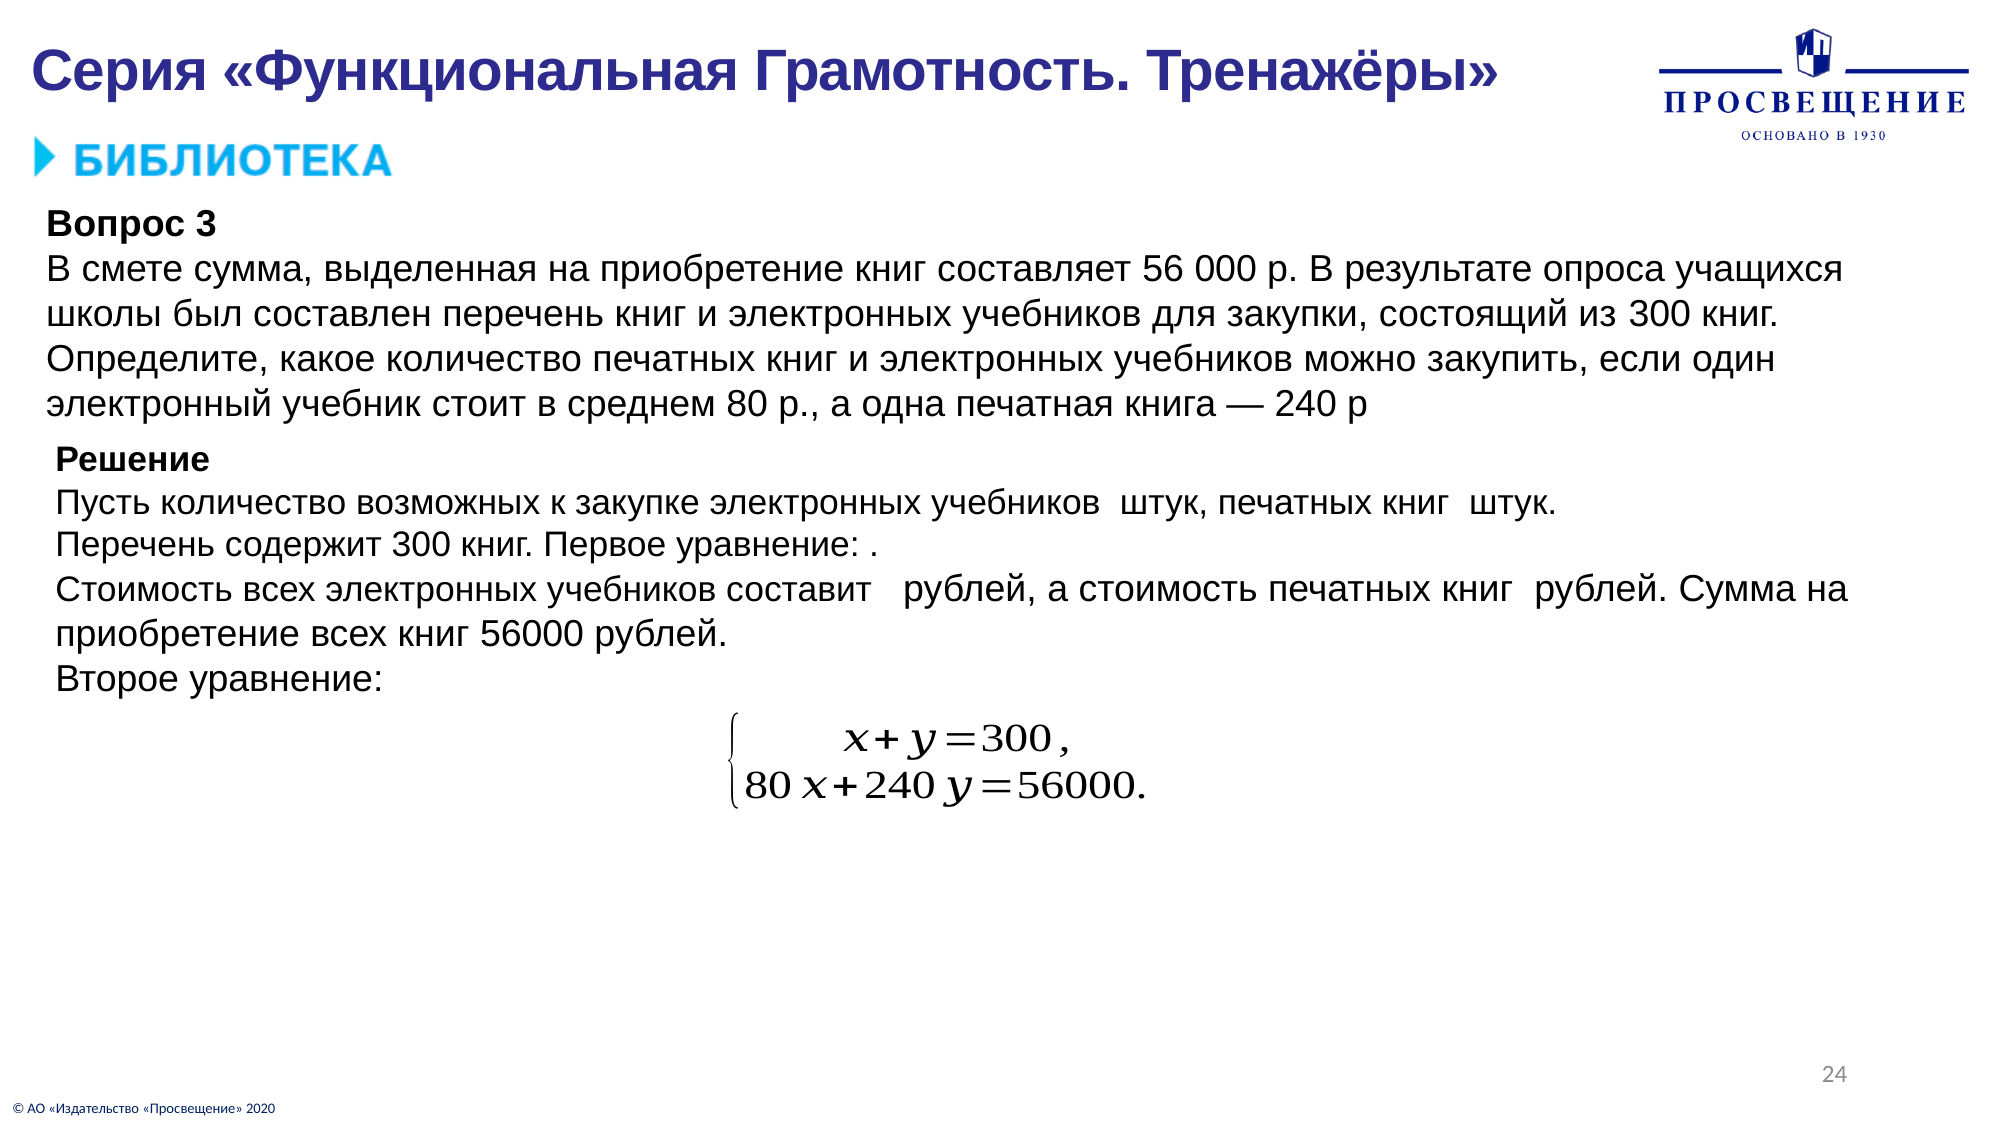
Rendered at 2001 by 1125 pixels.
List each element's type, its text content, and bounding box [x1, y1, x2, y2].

text_box Серия «Функциональная Грамотность. Тренажёры» [31, 36, 1640, 104]
text_box Вопрос 3 В смете сумма, выделенная на приобретение книг составляет 56 000 р. В результате опроса учащихся школы был составлен перечень книг и электронных учебников для закупки, состоящий из 300 книг. Определите, какое количество печатных книг и электронных учебников можно закупить, если один электронный учебник стоит в среднем 80 р., а одна печатная книга — 240 р [31, 191, 1975, 432]
slide_number 24 [1412, 1042, 1863, 1103]
picture [32, 135, 396, 184]
picture [1640, 0, 1992, 160]
text_box © АО «Издательство «Просвещение» 2020 [12, 1098, 317, 1117]
